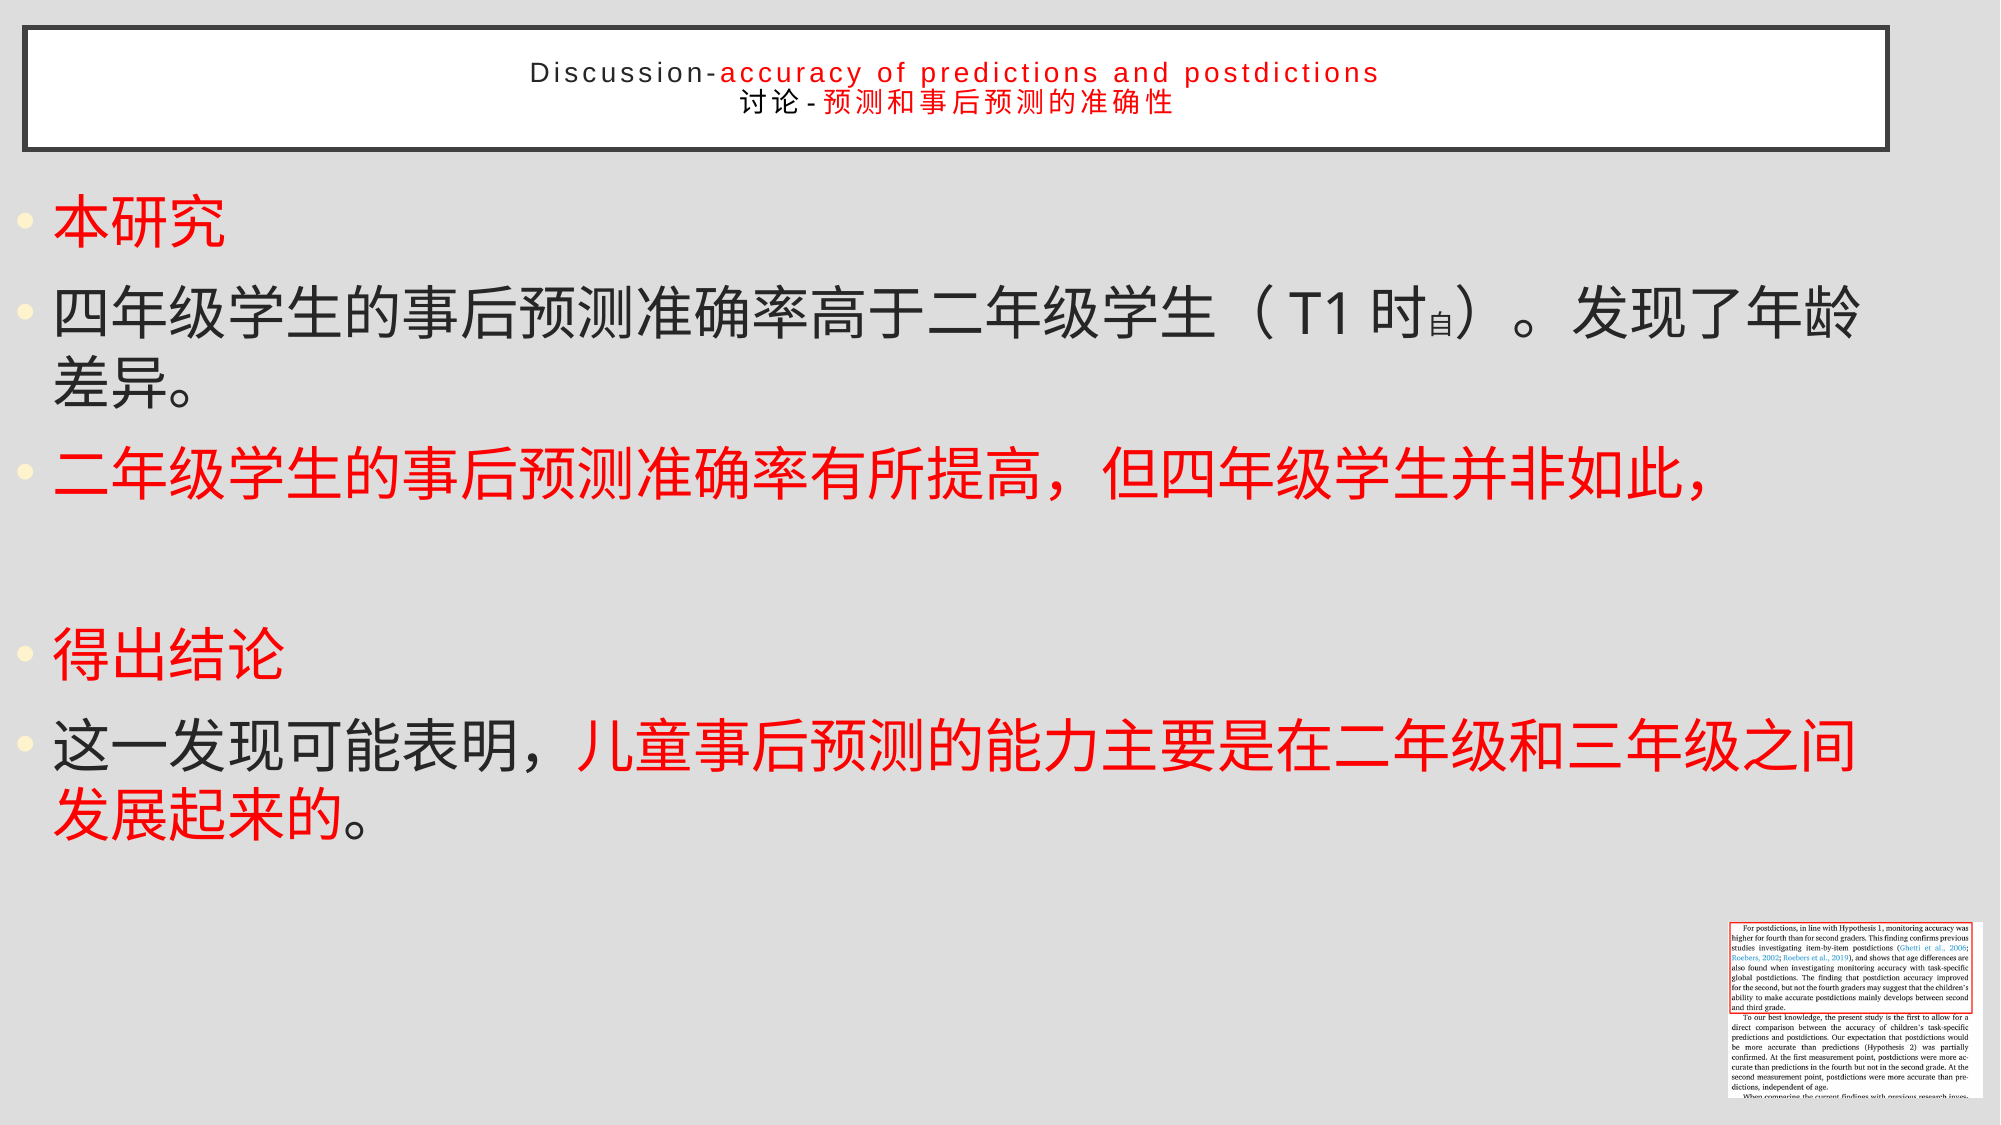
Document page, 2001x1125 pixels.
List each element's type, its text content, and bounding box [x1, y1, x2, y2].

list 本研究 四年级学生的事后预测准确率高于二年级学生（T1时自）。发现了年龄差异。 二年级学生的事后预测准确率有所提高，但四年级学生并非如此， 得出结论 这一发现可能表明，儿童事后预测的能力主要是在二年级和三年级之间发展起来的。 [0, 177, 1929, 948]
title Discussion-accuracy of predictions and postdictions 讨论-预测和事后预测的准确性 [22, 25, 1890, 152]
picture [1728, 922, 1983, 1098]
